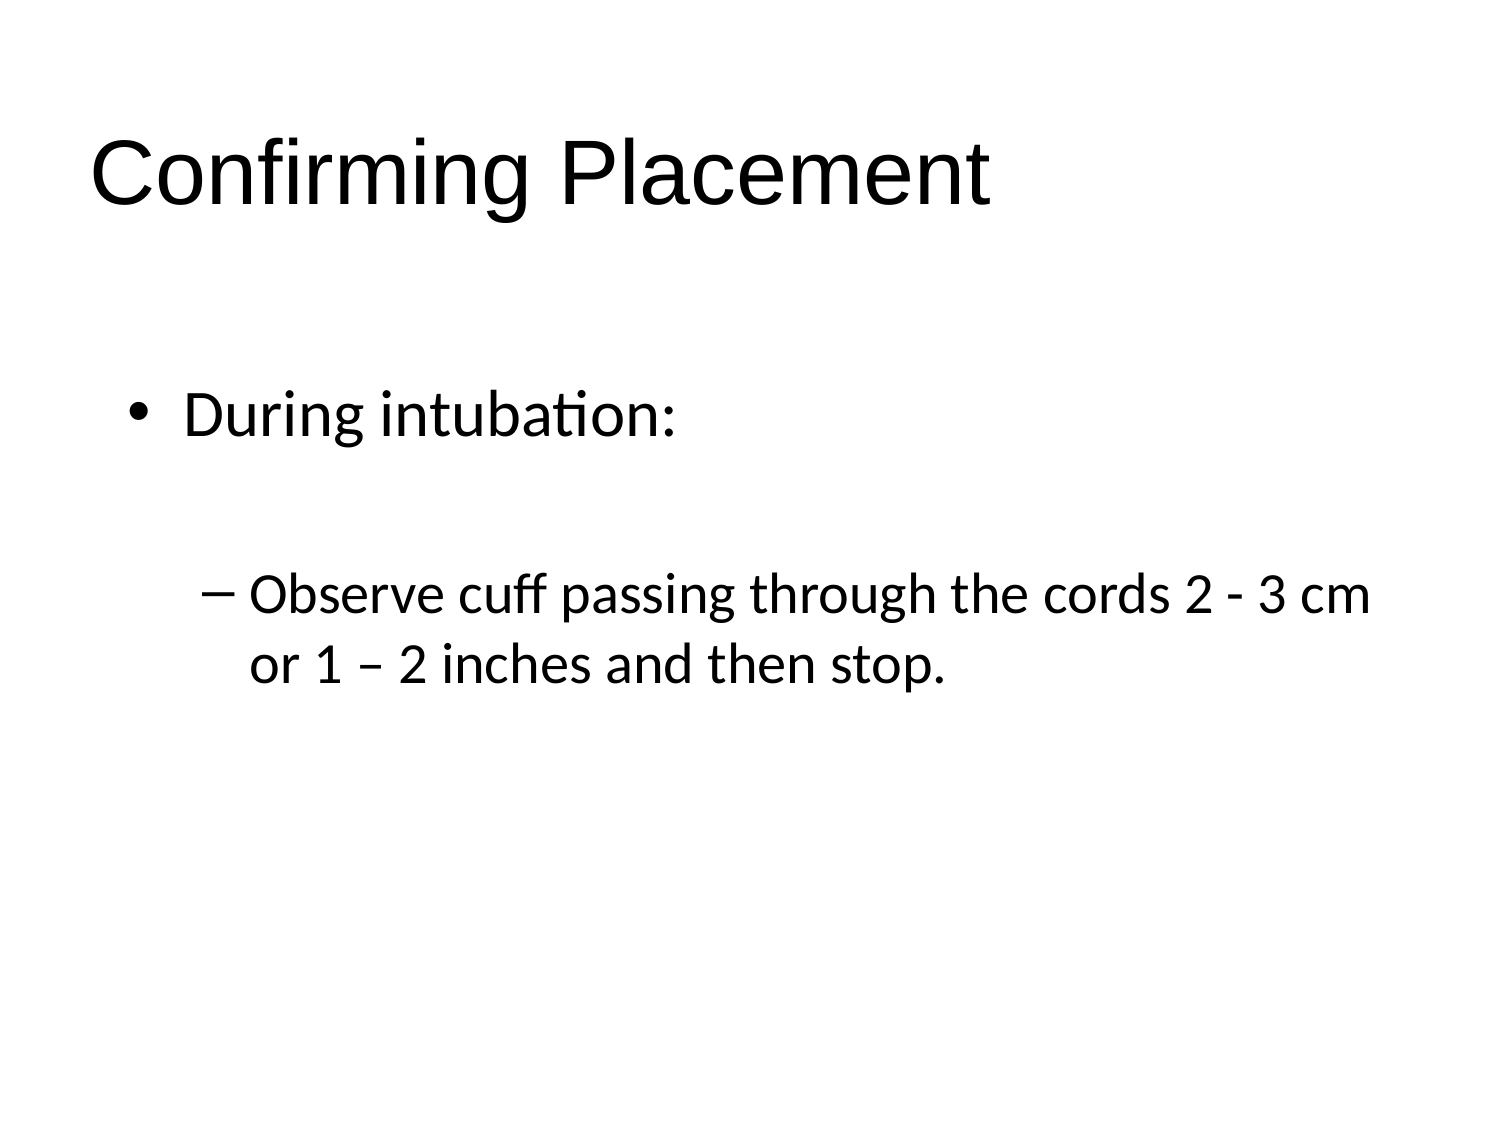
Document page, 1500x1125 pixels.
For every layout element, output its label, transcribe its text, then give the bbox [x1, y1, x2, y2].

list During intubation: Observe cuff passing through the cords 2 - 3 cm or 1 – 2 inches and then stop. [112, 362, 1388, 1088]
text_box Confirming Placement [75, 105, 1450, 230]
